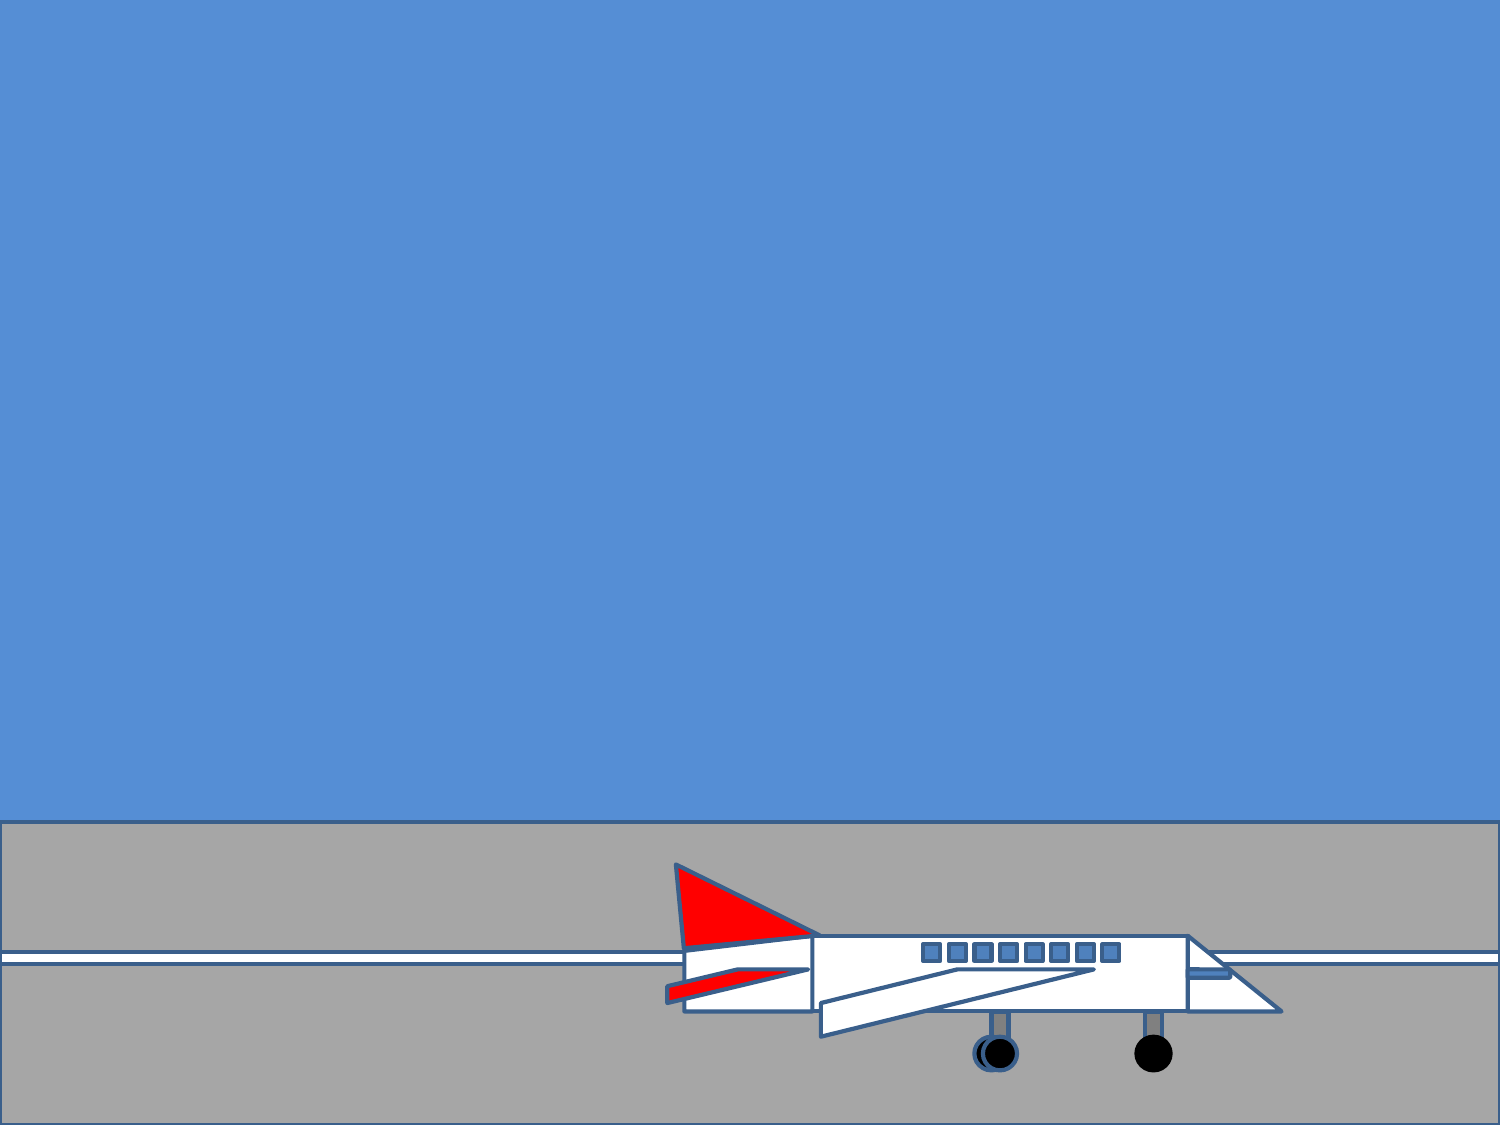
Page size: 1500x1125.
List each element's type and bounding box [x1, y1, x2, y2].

text_box [0, 950, 662, 966]
text_box [0, 820, 1500, 950]
text_box [1285, 950, 1500, 966]
text_box [667, 857, 1282, 1071]
text_box [0, 966, 1500, 1125]
